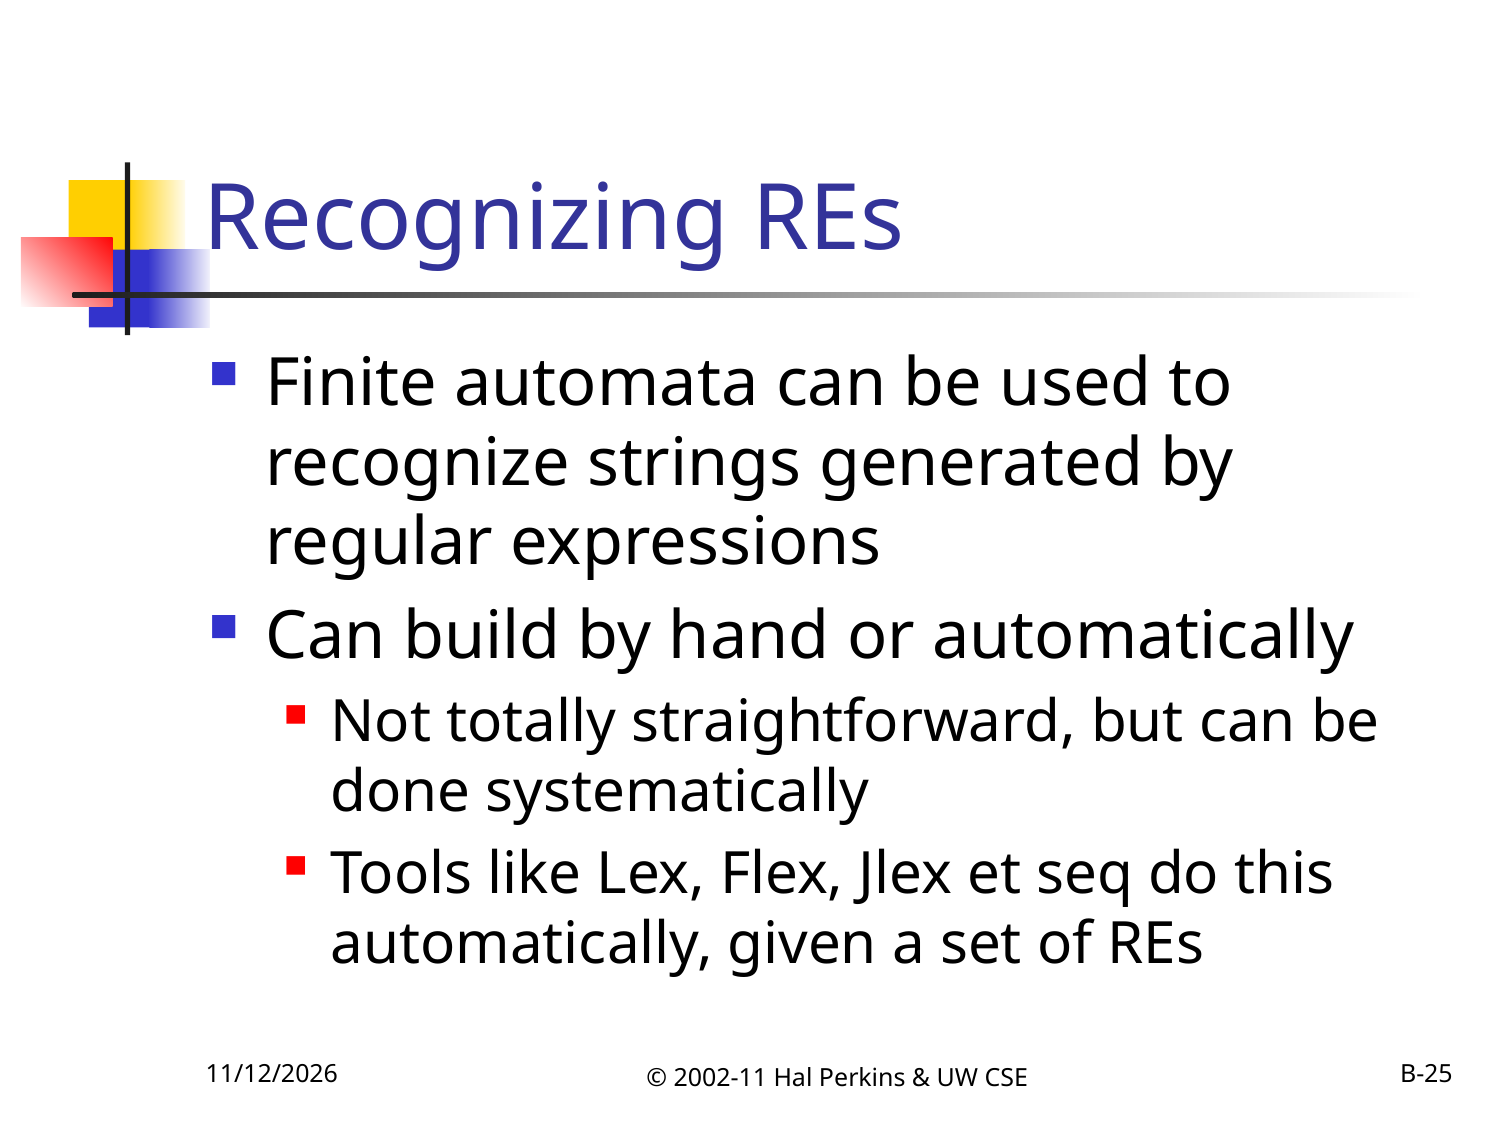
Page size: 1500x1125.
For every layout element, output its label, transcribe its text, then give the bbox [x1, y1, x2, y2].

slide_number B-25 [1154, 1023, 1468, 1100]
list Finite automata can be used to recognize strings generated by regular expressions Can build by hand or automatically Not totally straightforward, but can be done systematically Tools like Lex, Flex, Jlex et seq do this automatically, given a set of REs [193, 331, 1469, 1006]
footer © 2002-11 Hal Perkins & UW CSE [599, 1023, 1076, 1100]
title Recognizing REs [188, 35, 1468, 275]
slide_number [190, 1023, 504, 1100]
